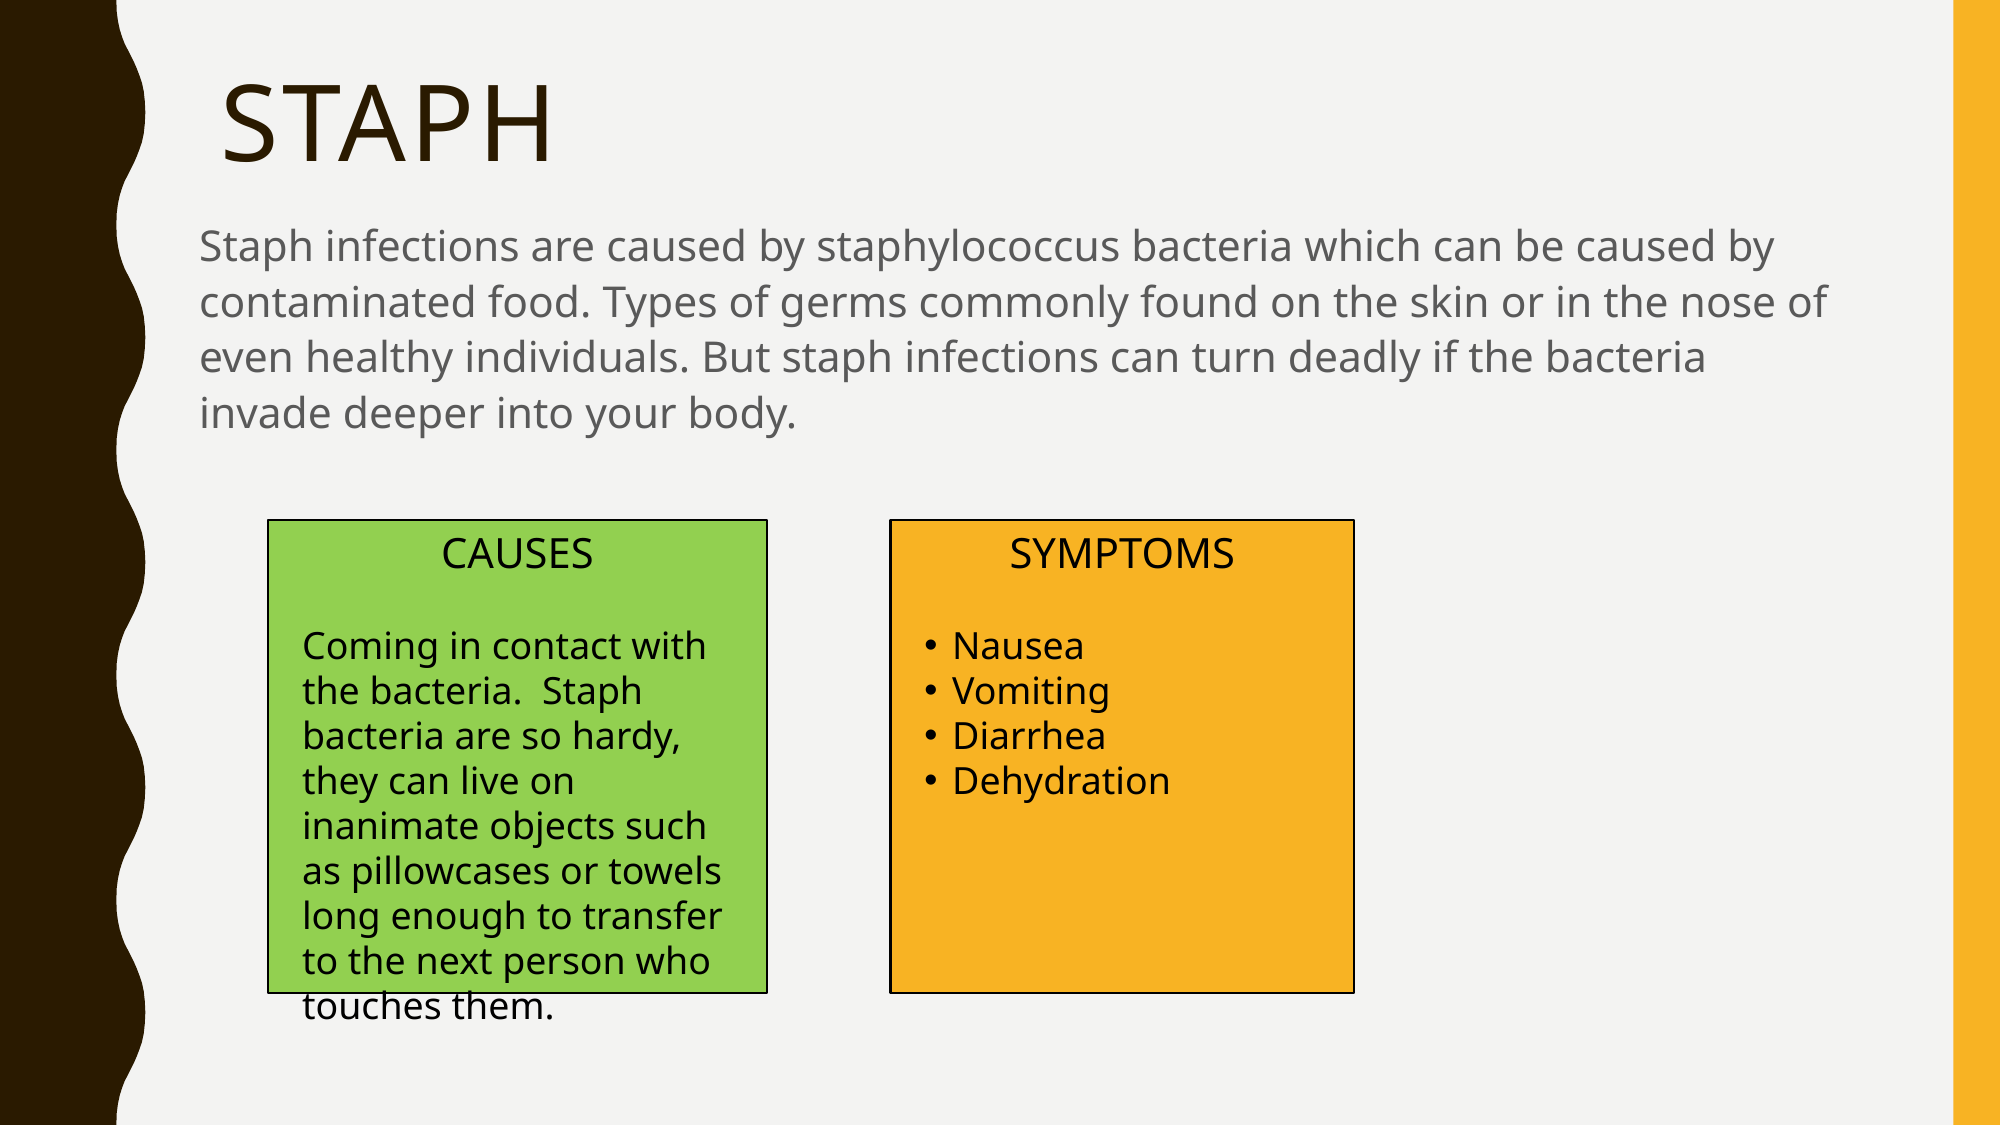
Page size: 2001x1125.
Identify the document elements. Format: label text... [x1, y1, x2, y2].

list Staph infections are caused by staphylococcus bacteria which can be caused by contaminated food. Types of germs commonly found on the skin or in the nose of even healthy individuals. But staph infections can turn deadly if the bacteria invade deeper into your body. [184, 205, 1854, 448]
text_box SYMPTOMS Nausea Vomiting Diarrhea Dehydration [889, 519, 1355, 994]
text_box CAUSES Coming in contact with the bacteria. Staph bacteria are so hardy, they can live on inanimate objects such as pillowcases or towels long enough to transfer to the next person who touches them. [267, 519, 768, 994]
title staph [205, 62, 1875, 206]
